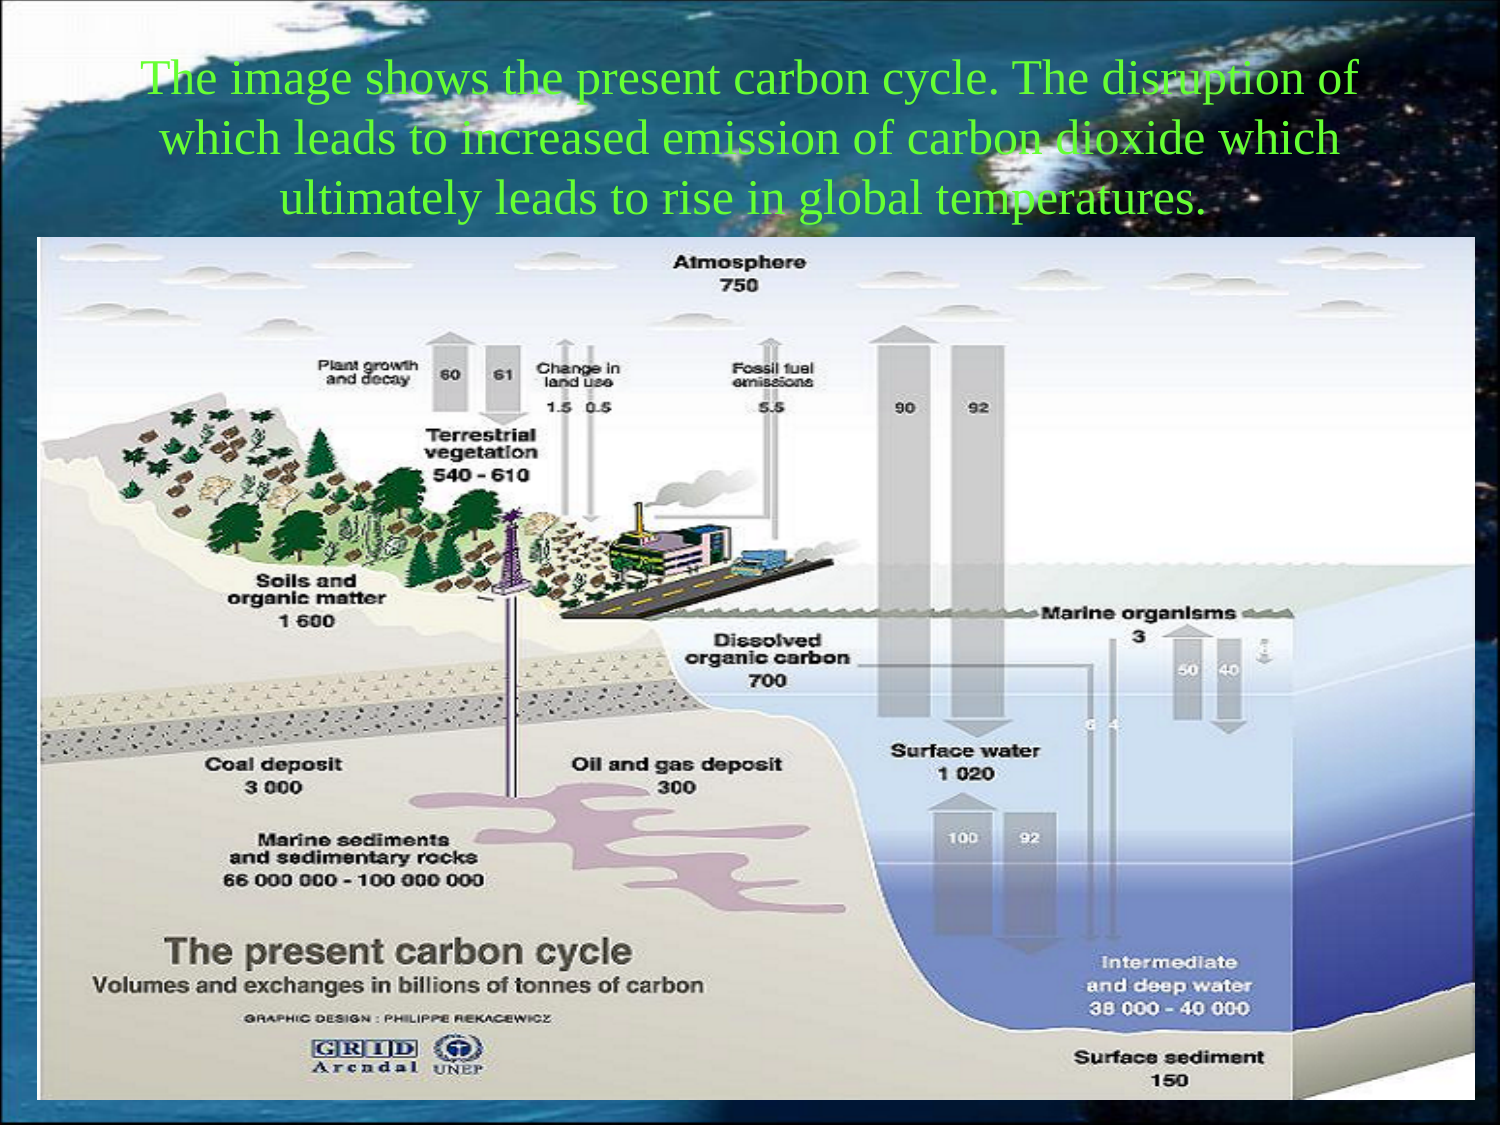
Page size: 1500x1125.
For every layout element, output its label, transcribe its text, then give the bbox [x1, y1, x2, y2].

text_box The image shows the present carbon cycle. The disruption of which leads to increased emission of carbon dioxide which ultimately leads to rise in global temperatures. [62, 37, 1438, 233]
picture [0, 0, 1500, 1125]
